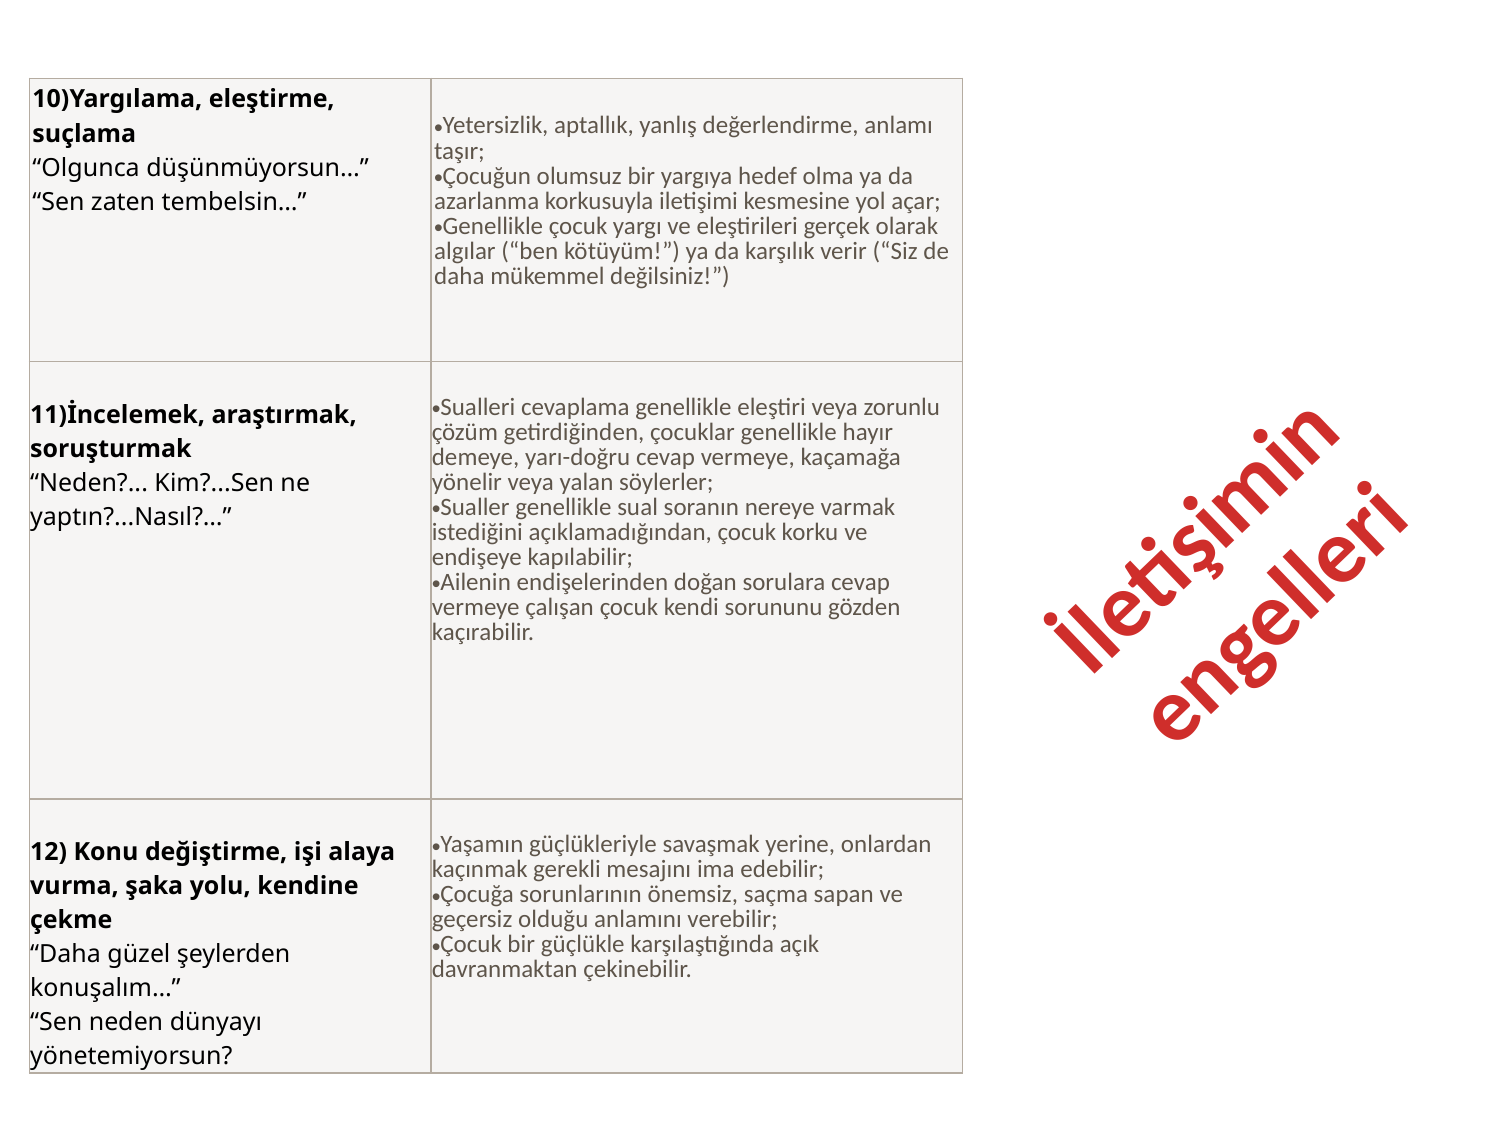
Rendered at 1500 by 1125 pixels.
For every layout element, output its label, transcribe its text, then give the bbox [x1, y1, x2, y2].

table_header Sualleri cevaplama genellikle eleştiri veya zorunlu çözüm getirdiğinden, çocuklar genellikle hayır demeye, yarı-doğru cevap vermeye, kaçamağa yönelir veya yalan söylerler; Sualler genellikle sual soranın nereye varmak istediğini açıklamadığından, çocuk korku ve endişeye kapılabilir; Ailenin endişelerinden doğan sorulara cevap vermeye çalışan çocuk kendi sorununu gözden kaçırabilir. [432, 362, 962, 798]
table_header 10)Yargılama, eleştirme, suçlama “Olgunca düşünmüyorsun…” “Sen zaten tembelsin…” [30, 79, 430, 361]
table_header 11)İncelemek, araştırmak, soruşturmak “Neden?... Kim?...Sen ne yaptın?...Nasıl?…” [30, 362, 430, 798]
table_cell Yaşamın güçlükleriyle savaşmak yerine, onlardan kaçınmak gerekli mesajını ima edebilir; Çocuğa sorunlarının önemsiz, saçma sapan ve geçersiz olduğu anlamını verebilir; Çocuk bir güçlükle karşılaştığında açık davranmaktan çekinebilir. [432, 800, 962, 1072]
table_header Yetersizlik, aptallık, yanlış değerlendirme, anlamı taşır; Çocuğun olumsuz bir yargıya hedef olma ya da azarlanma korkusuyla iletişimi kesmesine yol açar; Genellikle çocuk yargı ve eleştirileri gerçek olarak algılar (“ben kötüyüm!”) ya da karşılık verir (“Siz de daha mükemmel değilsiniz!”) [432, 79, 962, 361]
text_box İletişimin engelleri [974, 317, 1486, 823]
table_cell 12) Konu değiştirme, işi alaya vurma, şaka yolu, kendine çekme “Daha güzel şeylerden konuşalım…” “Sen neden dünyayı yönetemiyorsun? [30, 800, 430, 1072]
